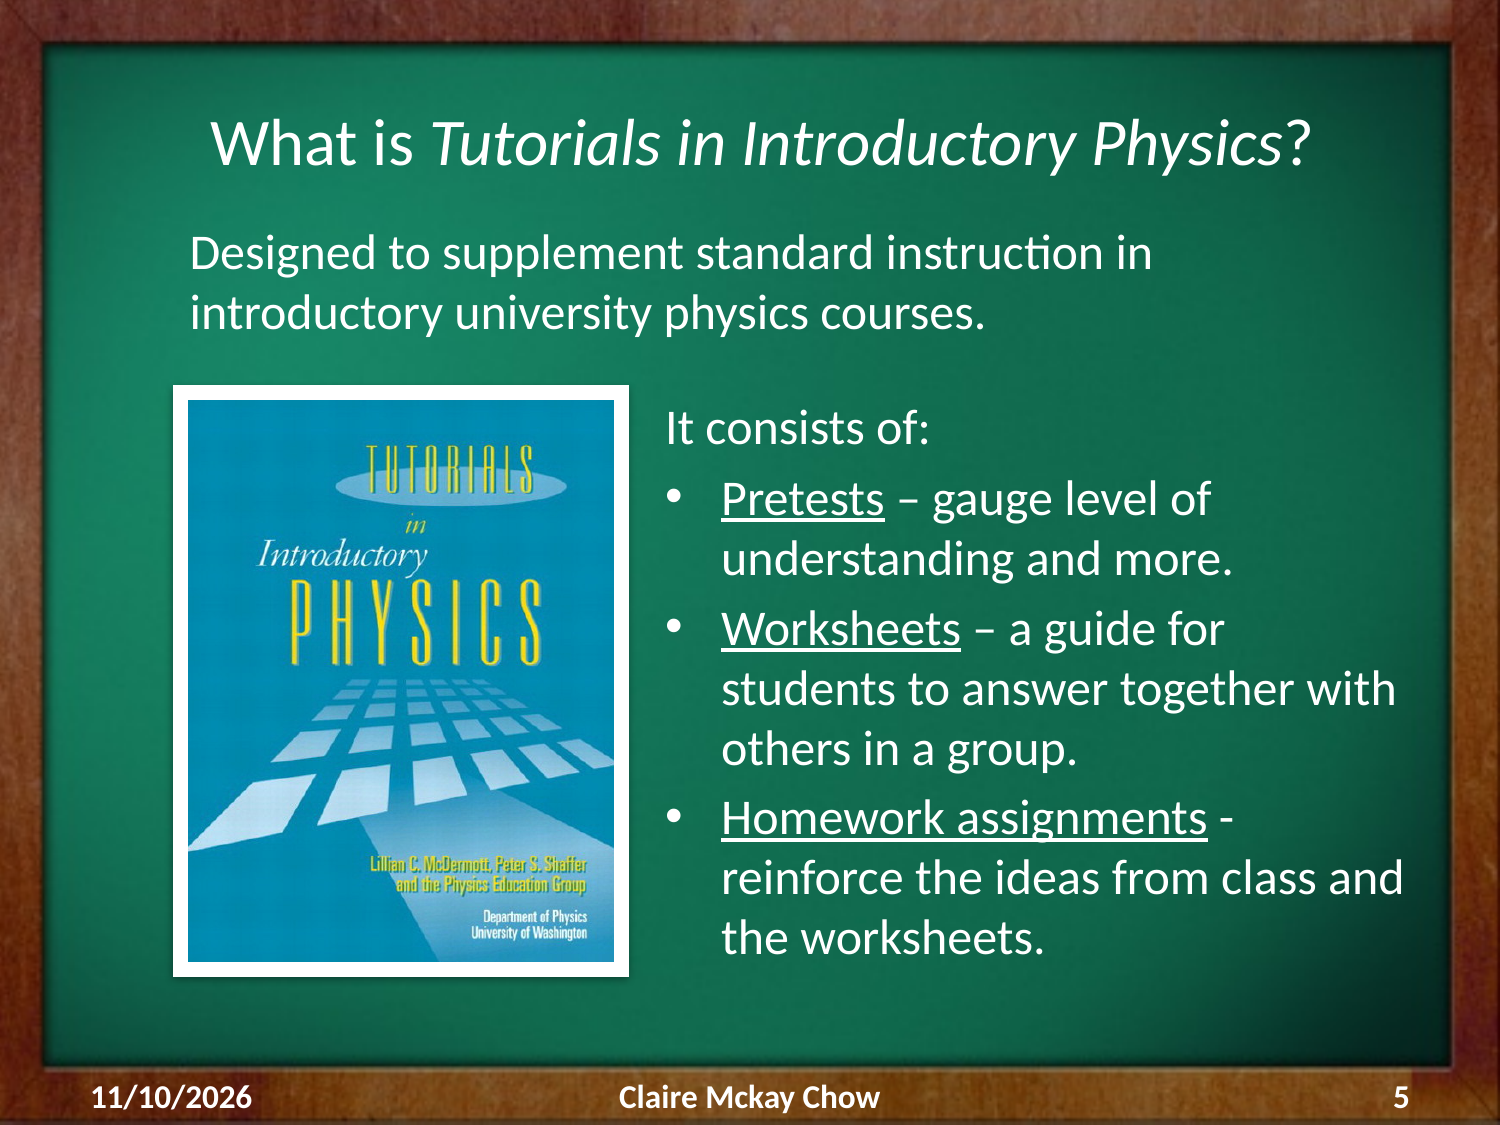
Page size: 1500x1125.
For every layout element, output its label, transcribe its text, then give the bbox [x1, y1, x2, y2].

text_box Designed to supplement standard instruction in introductory university physics courses. [174, 212, 1363, 348]
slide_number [75, 1065, 425, 1125]
slide_number 5 [1074, 1065, 1425, 1125]
picture [0, 0, 1500, 1125]
list It consists of: Pretests – gauge level of understanding and more. Worksheets – a guide for students to answer together with others in a group. Homework assignments - reinforce the ideas from class and the worksheets. [650, 387, 1425, 1000]
title What is Tutorials in Introductory Physics? [24, 45, 1500, 233]
footer Claire Mckay Chow [512, 1065, 988, 1125]
